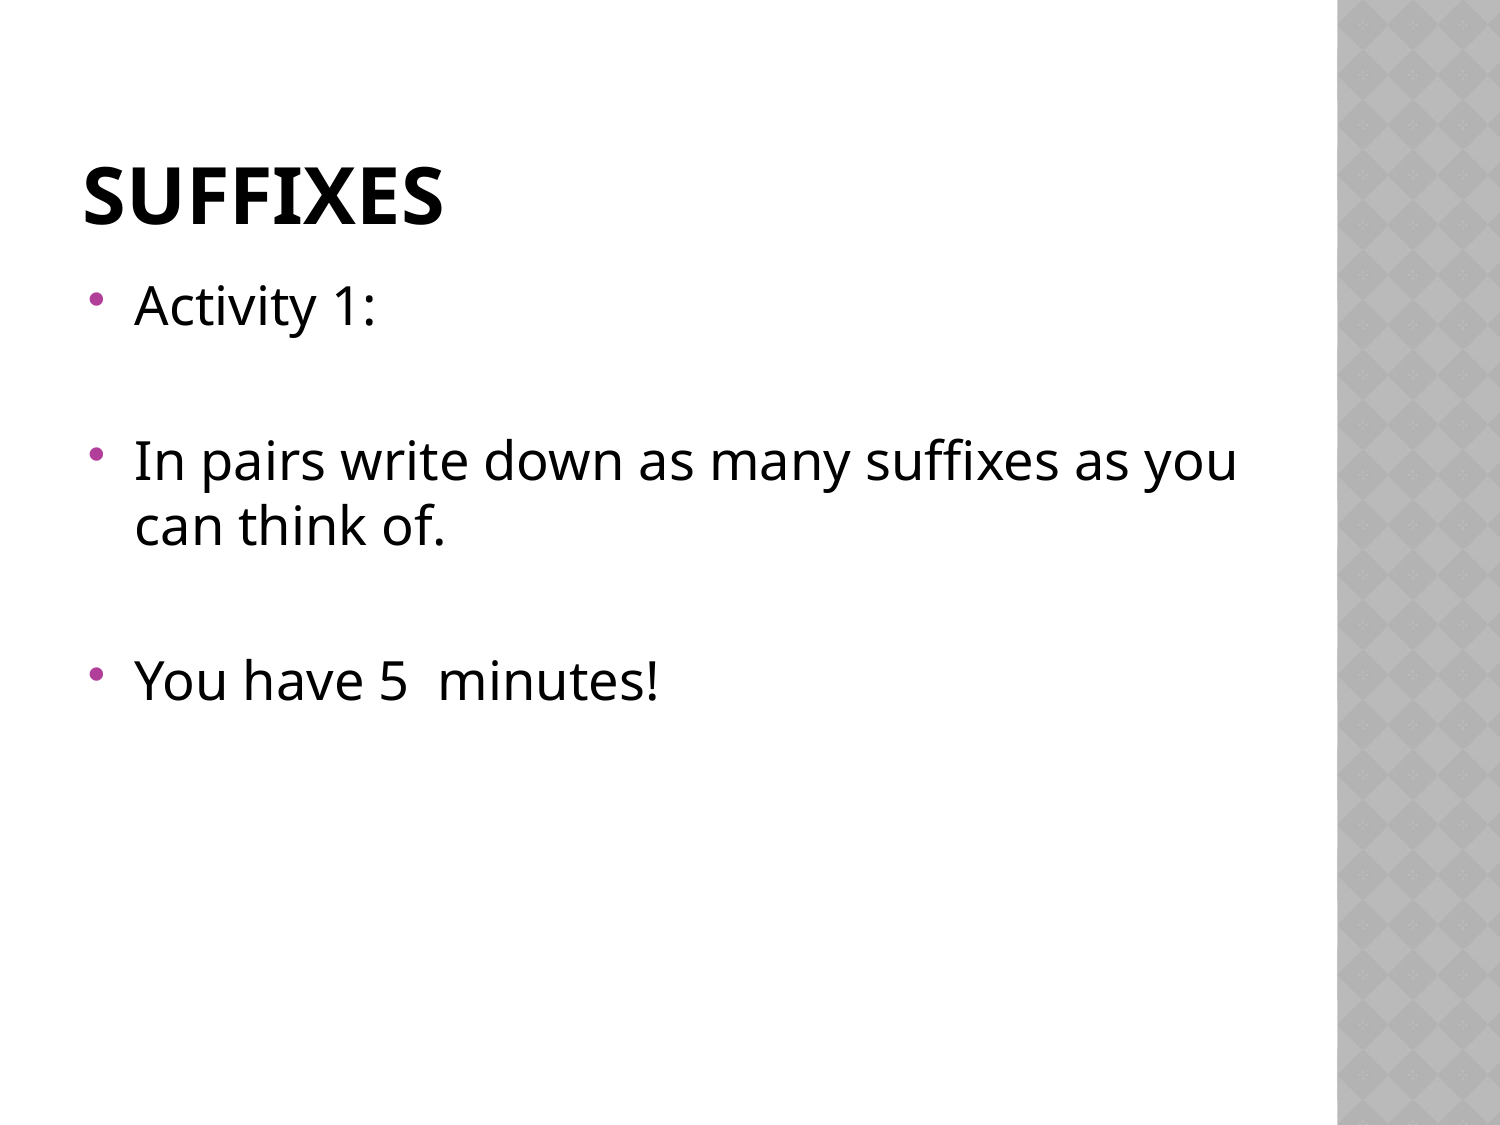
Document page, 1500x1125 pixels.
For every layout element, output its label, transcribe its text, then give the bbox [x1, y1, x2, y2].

list Activity 1: In pairs write down as many suffixes as you can think of. You have 5 minutes! [75, 264, 1263, 1059]
title suffixes [75, 52, 1263, 240]
